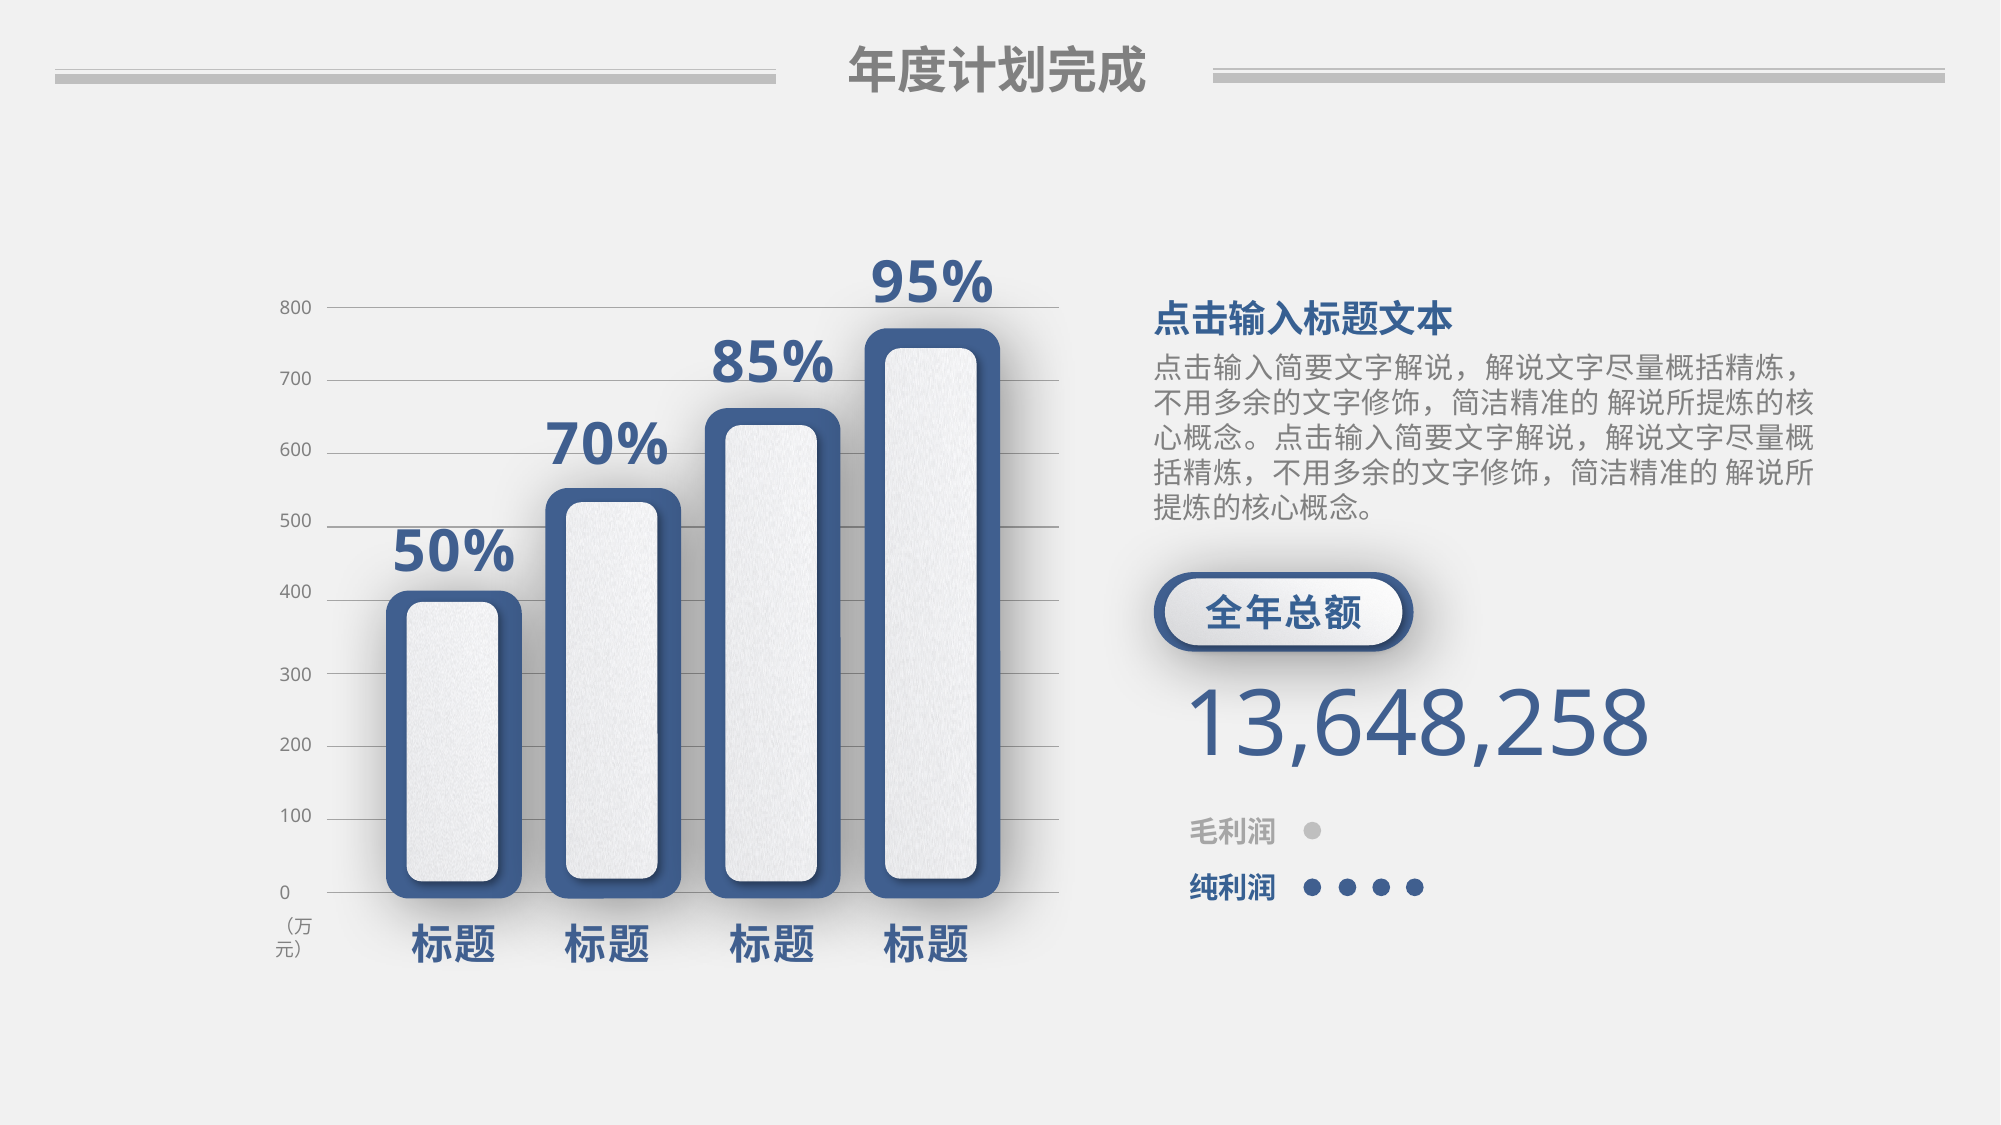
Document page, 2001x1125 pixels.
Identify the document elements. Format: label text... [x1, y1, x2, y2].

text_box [545, 487, 682, 899]
text_box 毛利润 [1189, 813, 1294, 849]
text_box 标题 [693, 910, 846, 976]
text_box 95% [852, 236, 1013, 306]
text_box [1336, 876, 1359, 899]
text_box 500 [279, 508, 316, 532]
text_box 年度计划完成 [782, 30, 1213, 106]
text_box 点击输入标题文本 [1153, 295, 1492, 341]
text_box 300 [279, 662, 316, 685]
text_box 点击输入简要文字解说，解说文字尽量概括精炼，不用多余的文字修饰，简洁精准的 解说所提炼的核心概念。点击输入简要文字解说，解说文字尽量概括精炼，不用多余的文字修饰，简洁精准的 解说所提炼的核心概念。 [1153, 349, 1816, 525]
text_box 100 [279, 803, 316, 827]
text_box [1153, 571, 1414, 652]
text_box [326, 307, 1060, 893]
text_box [864, 328, 1001, 899]
text_box 标题 [846, 910, 1007, 976]
text_box 0 [279, 880, 316, 904]
text_box 600 [279, 437, 316, 461]
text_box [704, 407, 841, 899]
text_box 标题 [527, 910, 688, 976]
text_box 700 [279, 366, 316, 390]
text_box [1301, 876, 1324, 899]
text_box 13,648,258 [1183, 664, 1680, 775]
text_box 800 [279, 296, 316, 319]
text_box 200 [279, 733, 316, 756]
text_box 400 [279, 579, 316, 603]
text_box [1370, 876, 1393, 899]
text_box [1403, 876, 1426, 899]
text_box （万元） [251, 907, 338, 968]
text_box [1301, 819, 1324, 842]
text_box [385, 590, 523, 899]
text_box 标题 [374, 910, 527, 976]
text_box 纯利润 [1189, 869, 1294, 905]
